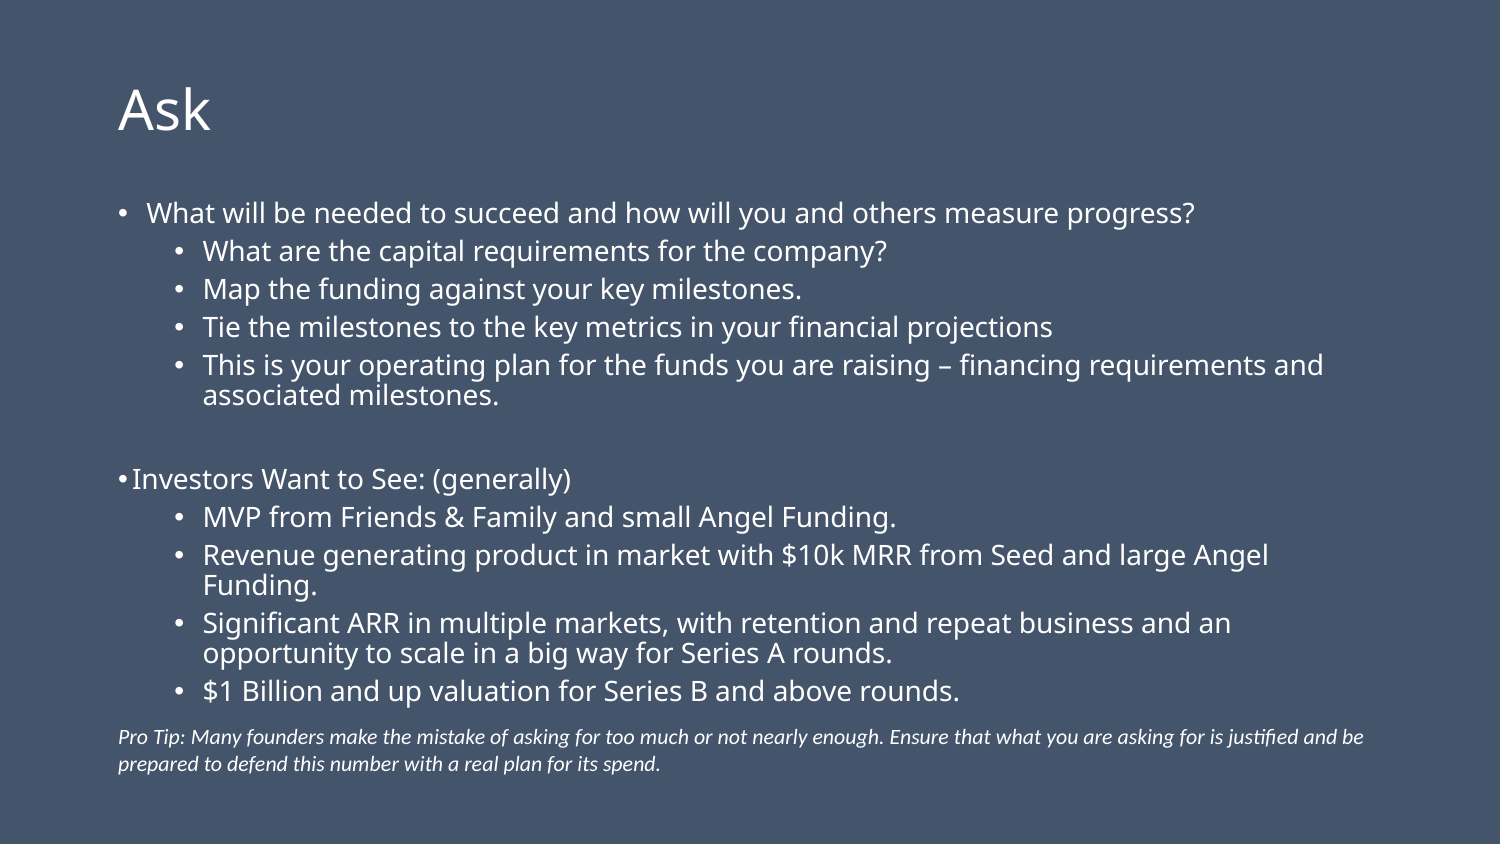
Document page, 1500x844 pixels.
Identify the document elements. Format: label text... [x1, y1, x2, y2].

list What will be needed to succeed and how will you and others measure progress? What are the capital requirements for the company? Map the funding against your key milestones. Tie the milestones to the key metrics in your financial projections This is your operating plan for the funds you are raising – financing requirements and associated milestones. Investors Want to See: (generally) MVP from Friends & Family and small Angel Funding. Revenue generating product in market with $10k MRR from Seed and large Angel Funding. Significant ARR in multiple markets, with retention and repeat business and an opportunity to scale in a big way for Series A rounds. $1 Billion and up valuation for Series B and above rounds. [103, 192, 1397, 763]
title Ask [103, 44, 1397, 179]
text_box Pro Tip: Many founders make the mistake of asking for too much or not nearly enough. Ensure that what you are asking for is justified and be prepared to defend this number with a real plan for its spend. [103, 763, 1397, 784]
